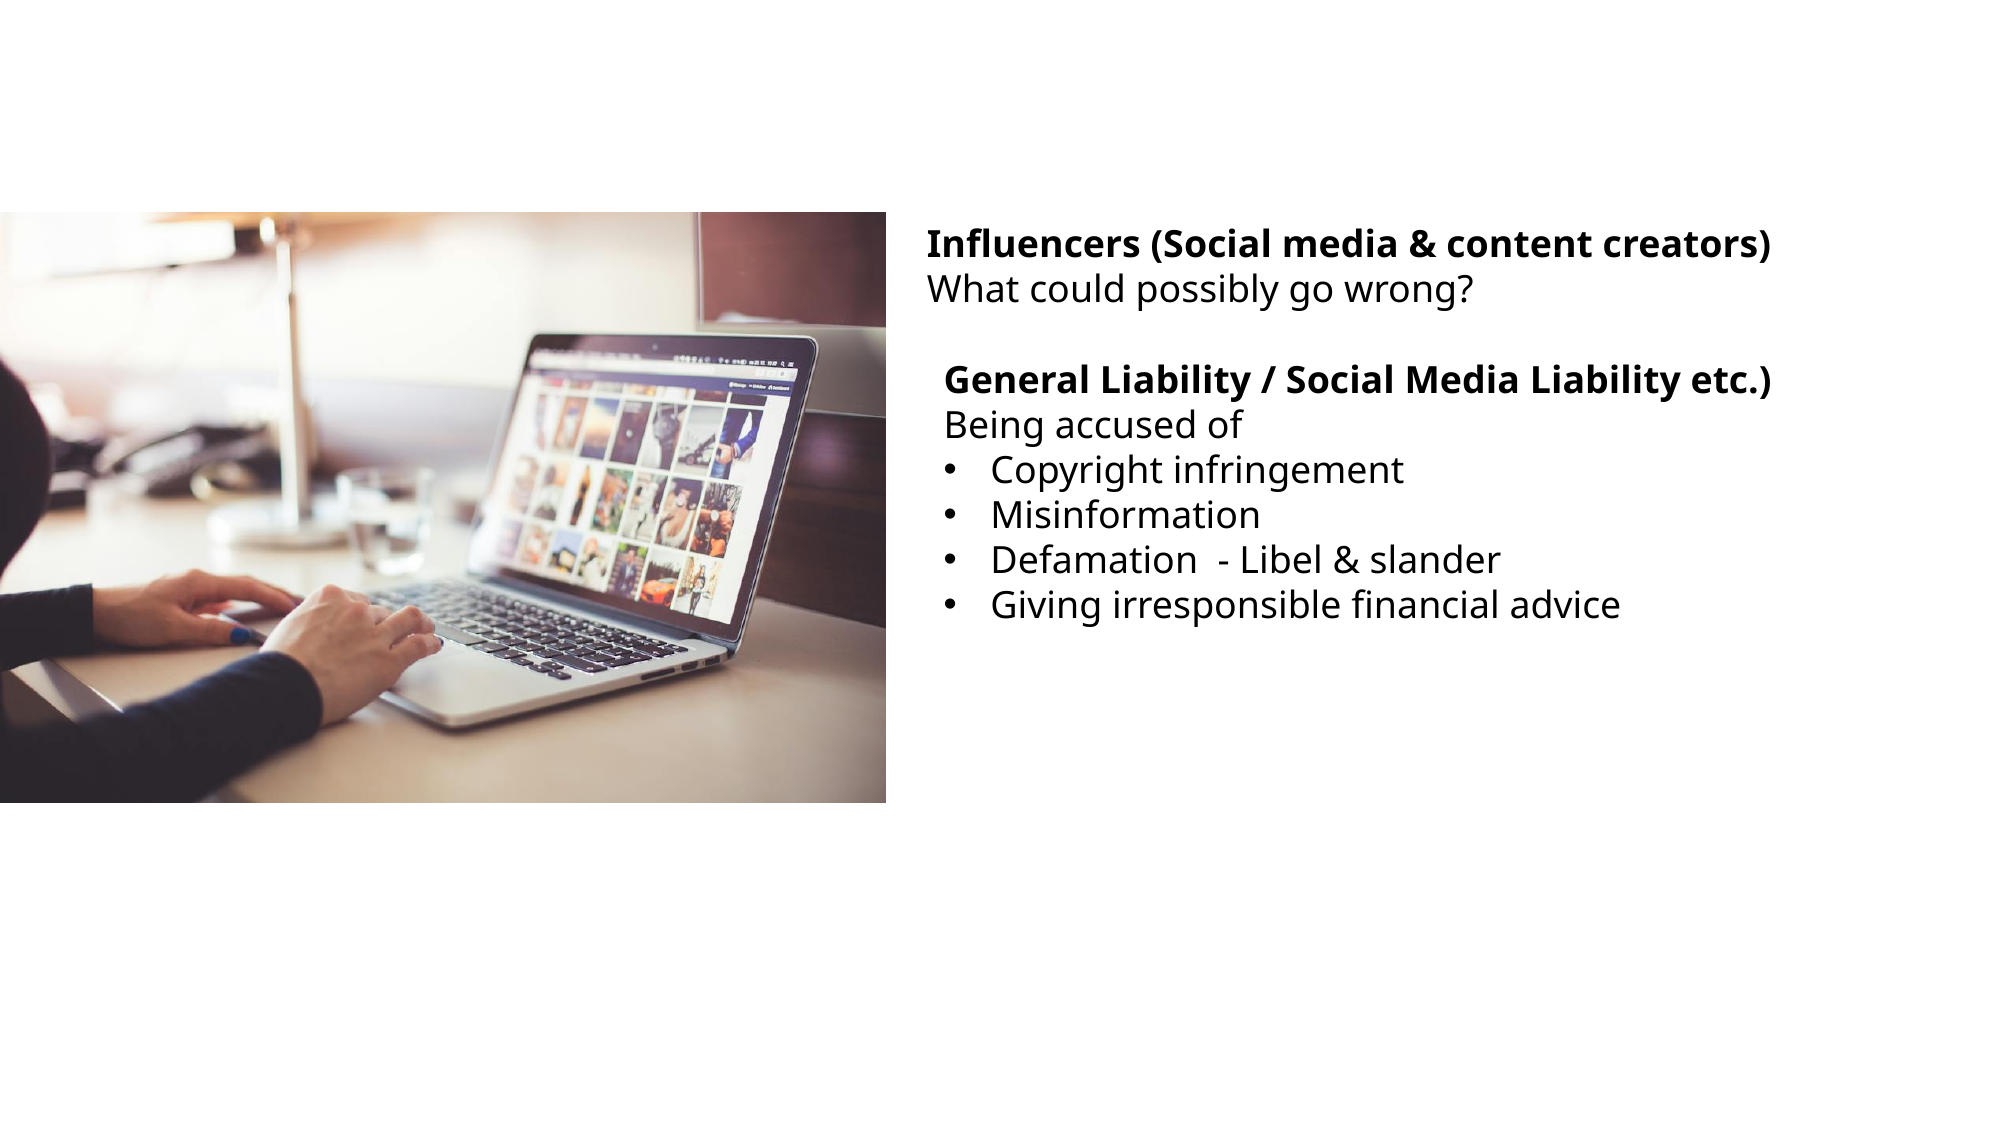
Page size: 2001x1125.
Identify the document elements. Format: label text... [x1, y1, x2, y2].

text_box Influencers (Social media & content creators) What could possibly go wrong? [912, 212, 1912, 317]
text_box General Liability / Social Media Liability etc.) Being accused of Copyright infringement Misinformation Defamation - Libel & slander Giving irresponsible financial advice [928, 348, 1929, 634]
picture [0, 211, 887, 804]
